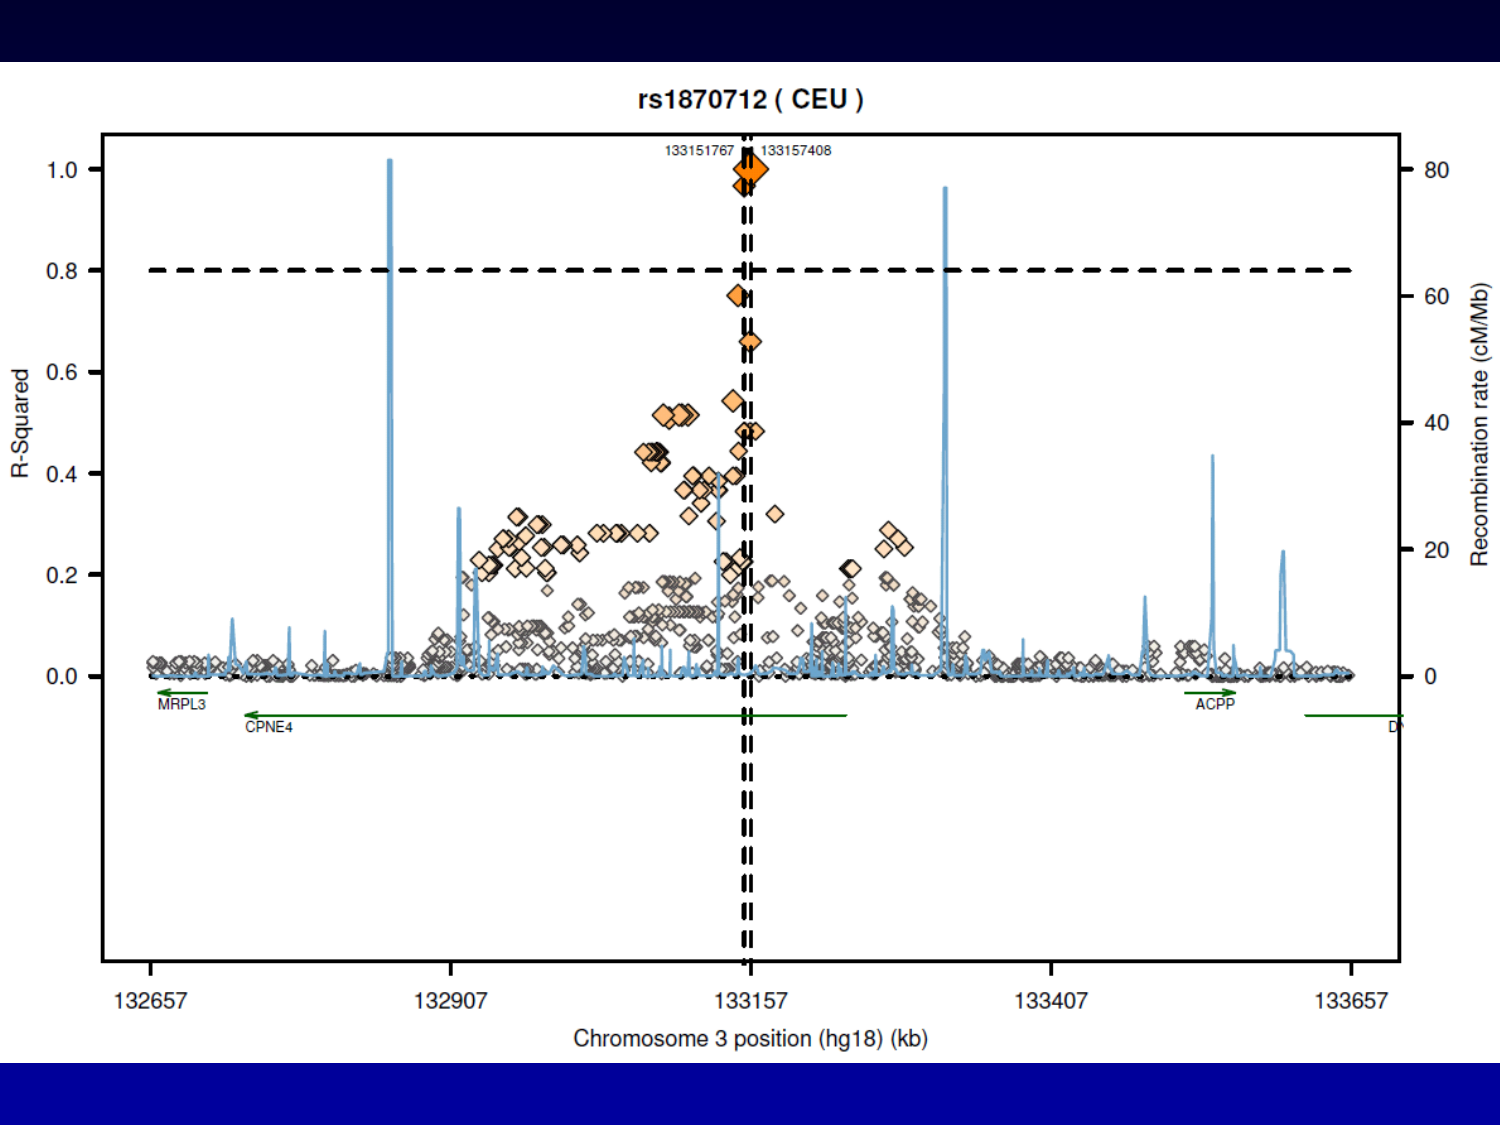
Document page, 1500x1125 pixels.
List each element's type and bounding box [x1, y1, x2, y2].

picture [0, 62, 1500, 1063]
